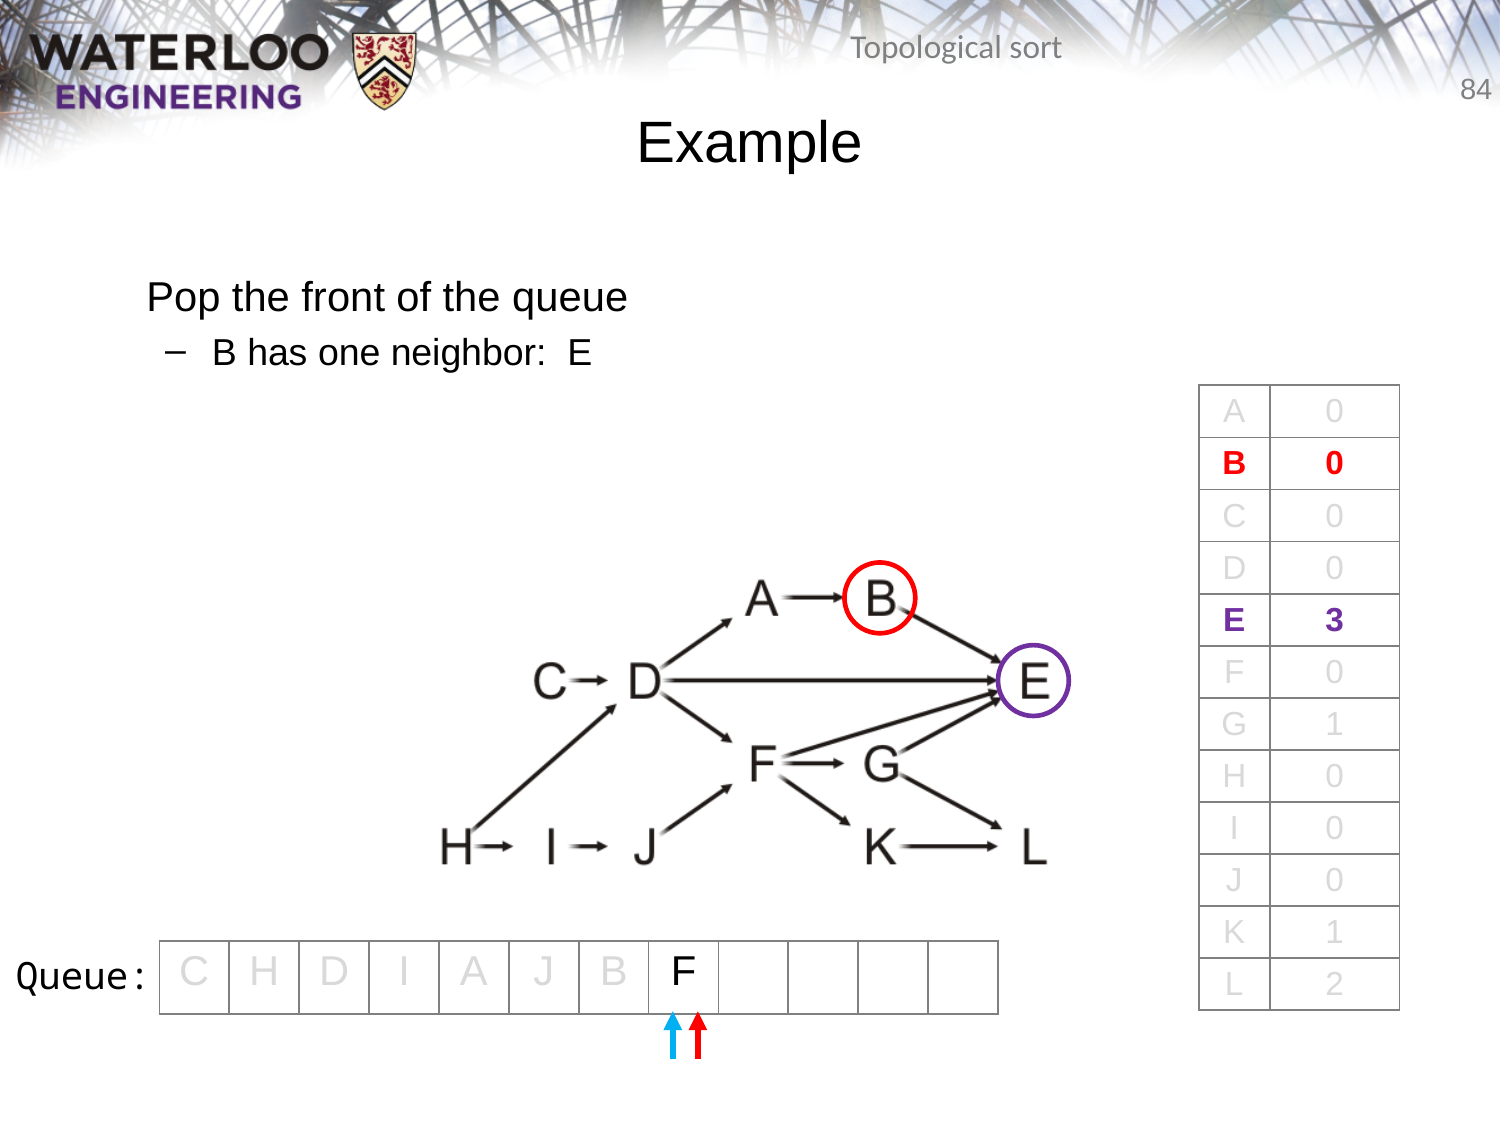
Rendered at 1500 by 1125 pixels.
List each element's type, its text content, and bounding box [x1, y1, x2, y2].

table_cell 0 [1271, 855, 1399, 905]
table_header [789, 942, 857, 1013]
table_cell C [1200, 490, 1269, 541]
table_header D [300, 942, 368, 1013]
table_header J [510, 942, 578, 1013]
table_header A [440, 942, 508, 1013]
table_cell L [1200, 959, 1269, 1009]
table_header H [230, 942, 298, 1013]
table_header F [649, 942, 718, 1013]
table_cell 0 [1271, 438, 1399, 489]
table_cell 0 [1271, 751, 1399, 801]
text_box Queue: [1, 944, 166, 1005]
table_header [719, 942, 787, 1013]
table_cell F [1200, 647, 1269, 697]
table_cell 0 [1271, 542, 1399, 593]
table_cell 0 [1271, 803, 1399, 853]
table_cell B [1200, 438, 1269, 489]
table_cell I [1200, 803, 1269, 853]
table_header A [1200, 386, 1269, 437]
table_cell 0 [1271, 490, 1399, 541]
table_cell H [1200, 751, 1269, 801]
table_header [929, 942, 997, 1013]
title Example [74, 44, 1426, 233]
table_cell D [1200, 542, 1269, 593]
table_header C [160, 942, 228, 1013]
picture [0, 0, 1500, 1125]
table_cell E [1200, 595, 1269, 645]
list Pop the front of the queue B has one neighbor: E [74, 262, 1426, 1006]
table_cell 1 [1271, 907, 1399, 957]
table_header 0 [1271, 386, 1399, 437]
table_header I [370, 942, 438, 1013]
table_header [859, 942, 927, 1013]
table_cell G [1200, 699, 1269, 749]
table_cell J [1200, 855, 1269, 905]
table_cell K [1200, 907, 1269, 957]
table_cell 0 [1271, 647, 1399, 697]
table_cell 3 [1271, 595, 1399, 645]
table_cell 1 [1271, 699, 1399, 749]
table_cell 2 [1271, 959, 1399, 1009]
table_header B [580, 942, 648, 1013]
